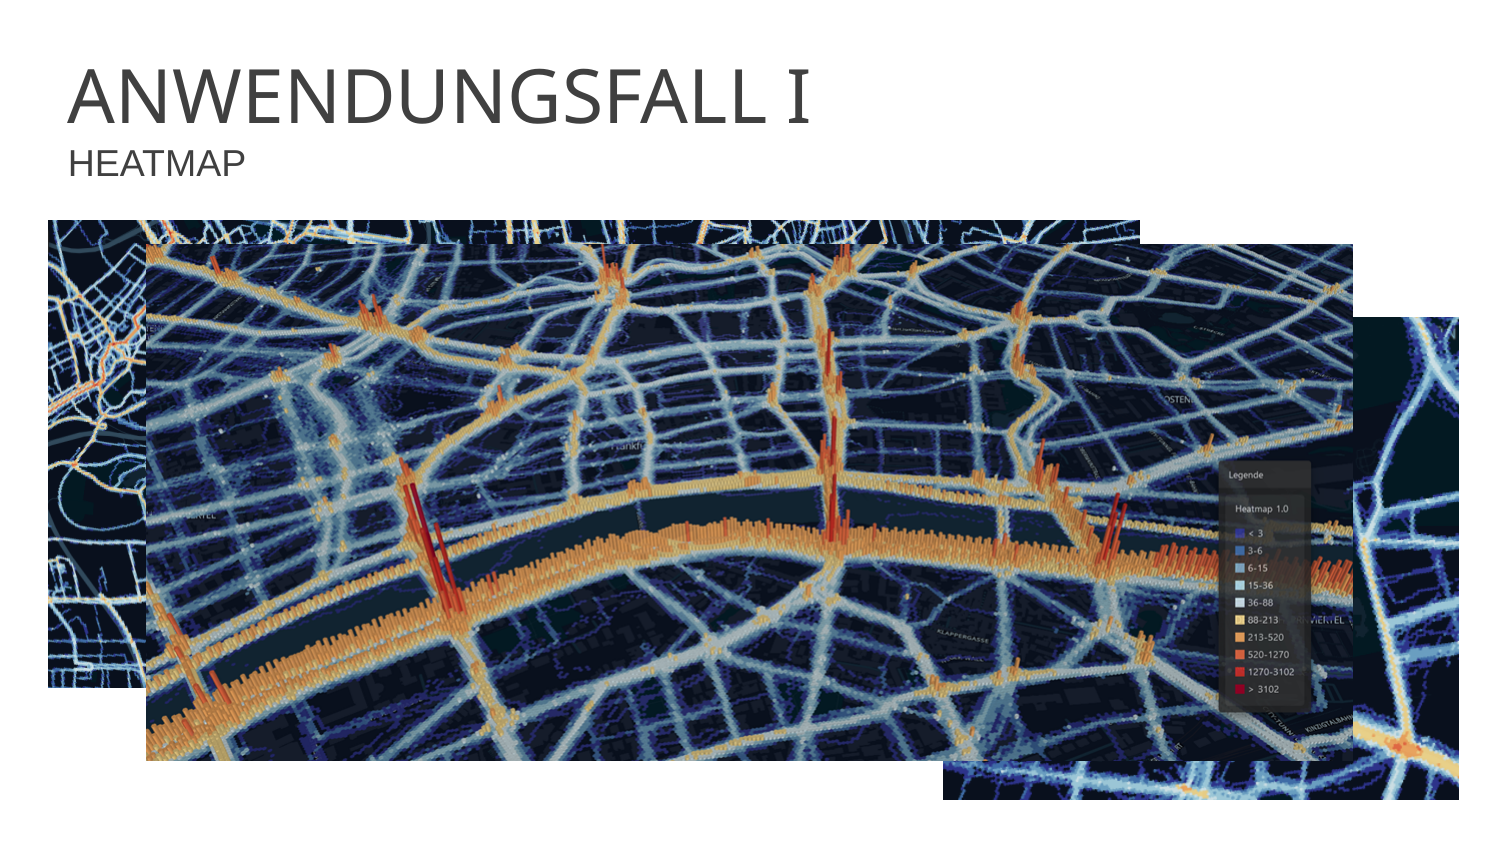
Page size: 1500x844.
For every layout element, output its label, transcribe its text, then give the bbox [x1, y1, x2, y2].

picture [47, 220, 1459, 800]
text_box Anwendungsfall I Heatmap [53, 41, 1459, 191]
